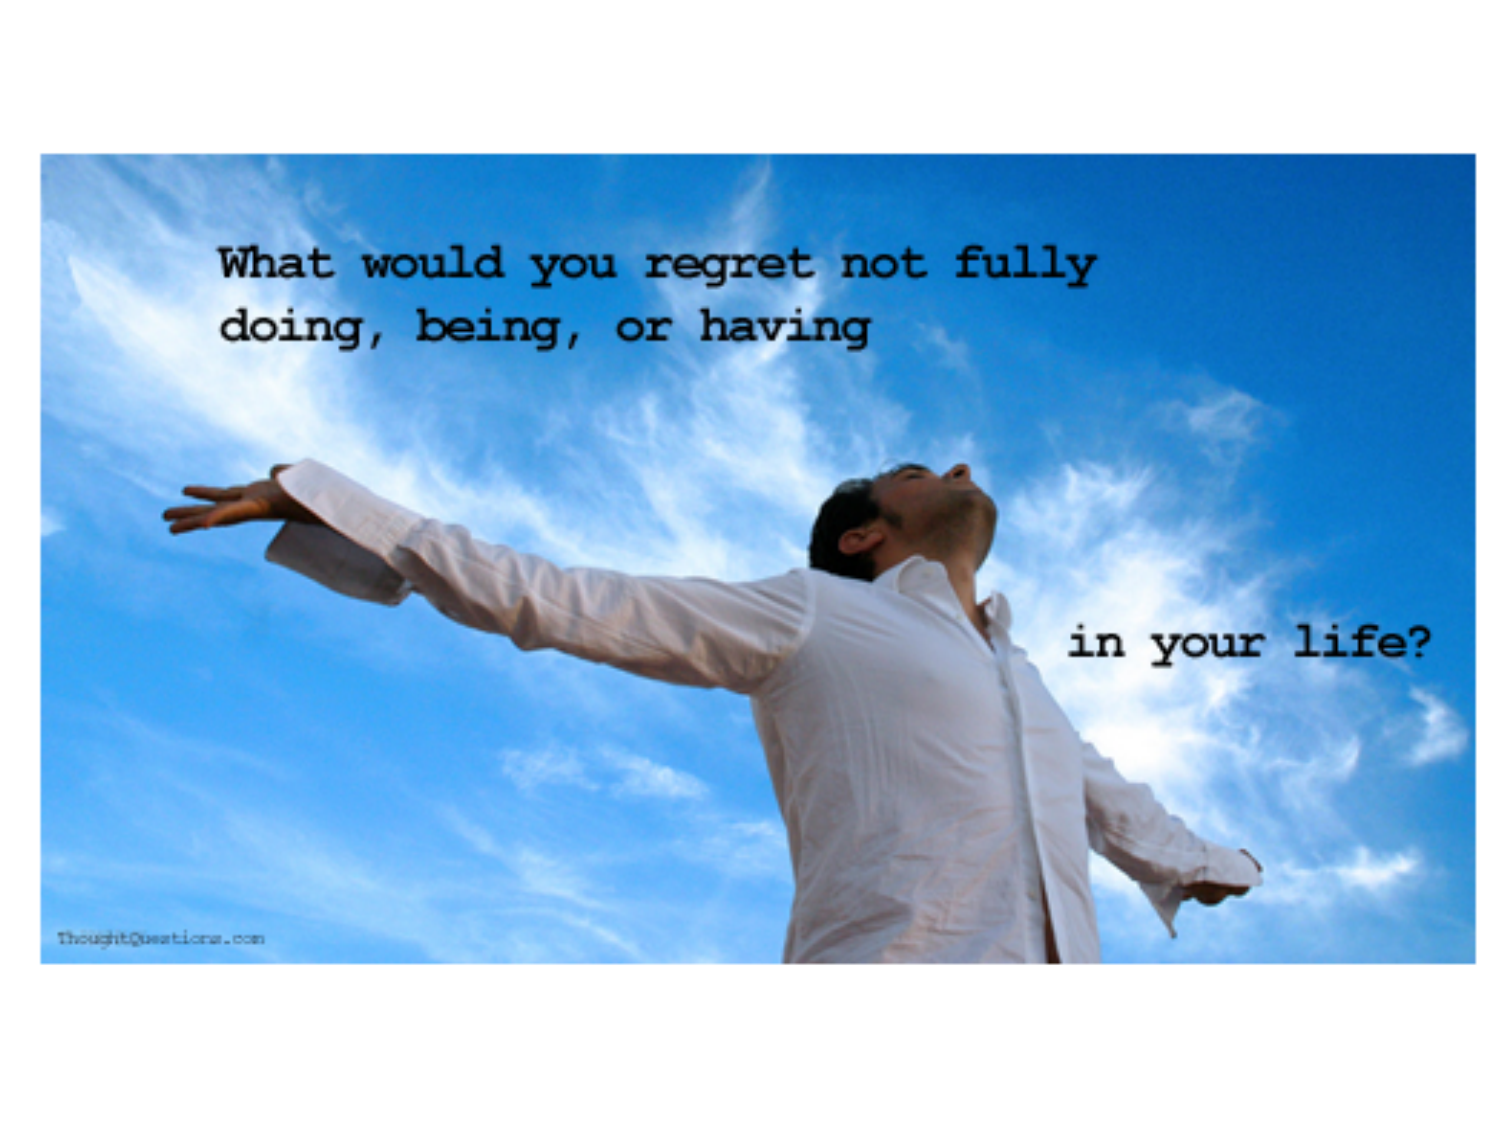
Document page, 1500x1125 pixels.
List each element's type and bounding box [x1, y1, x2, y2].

picture [30, 149, 1492, 988]
